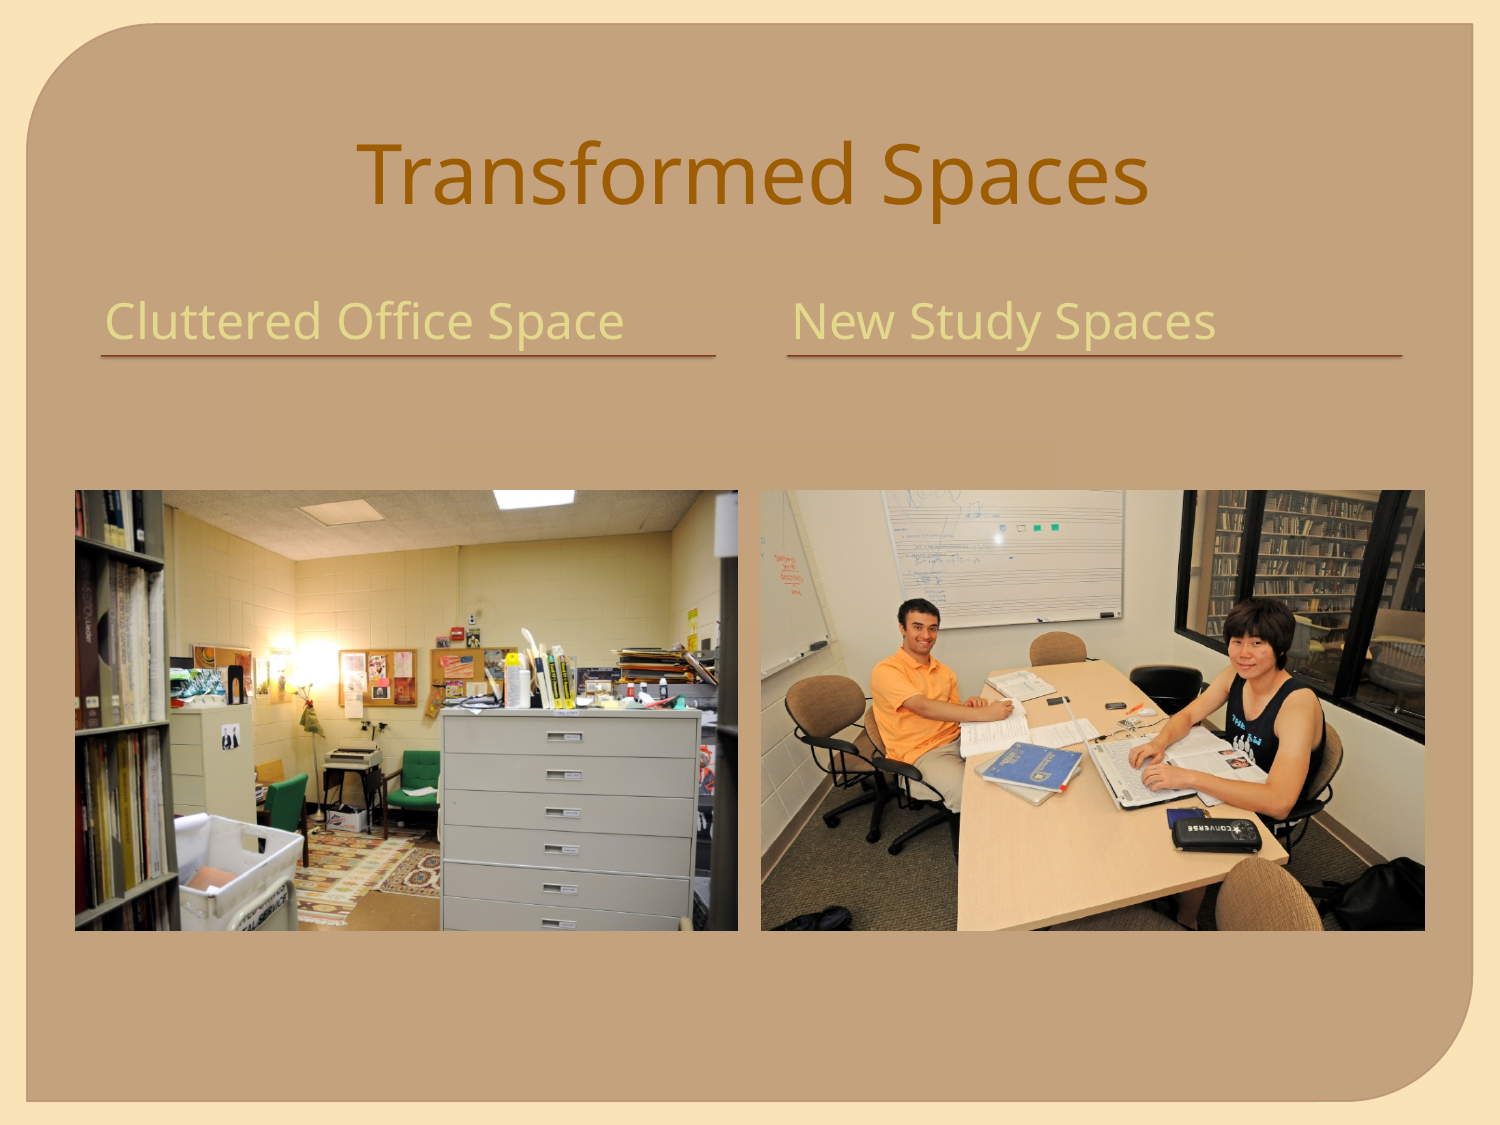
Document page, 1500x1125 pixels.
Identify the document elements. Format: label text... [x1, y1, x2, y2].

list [74, 490, 738, 932]
list Cluttered Office Space [75, 251, 738, 357]
list New Study Spaces [761, 251, 1425, 357]
title Transformed Spaces [75, 41, 1425, 229]
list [761, 490, 1426, 932]
